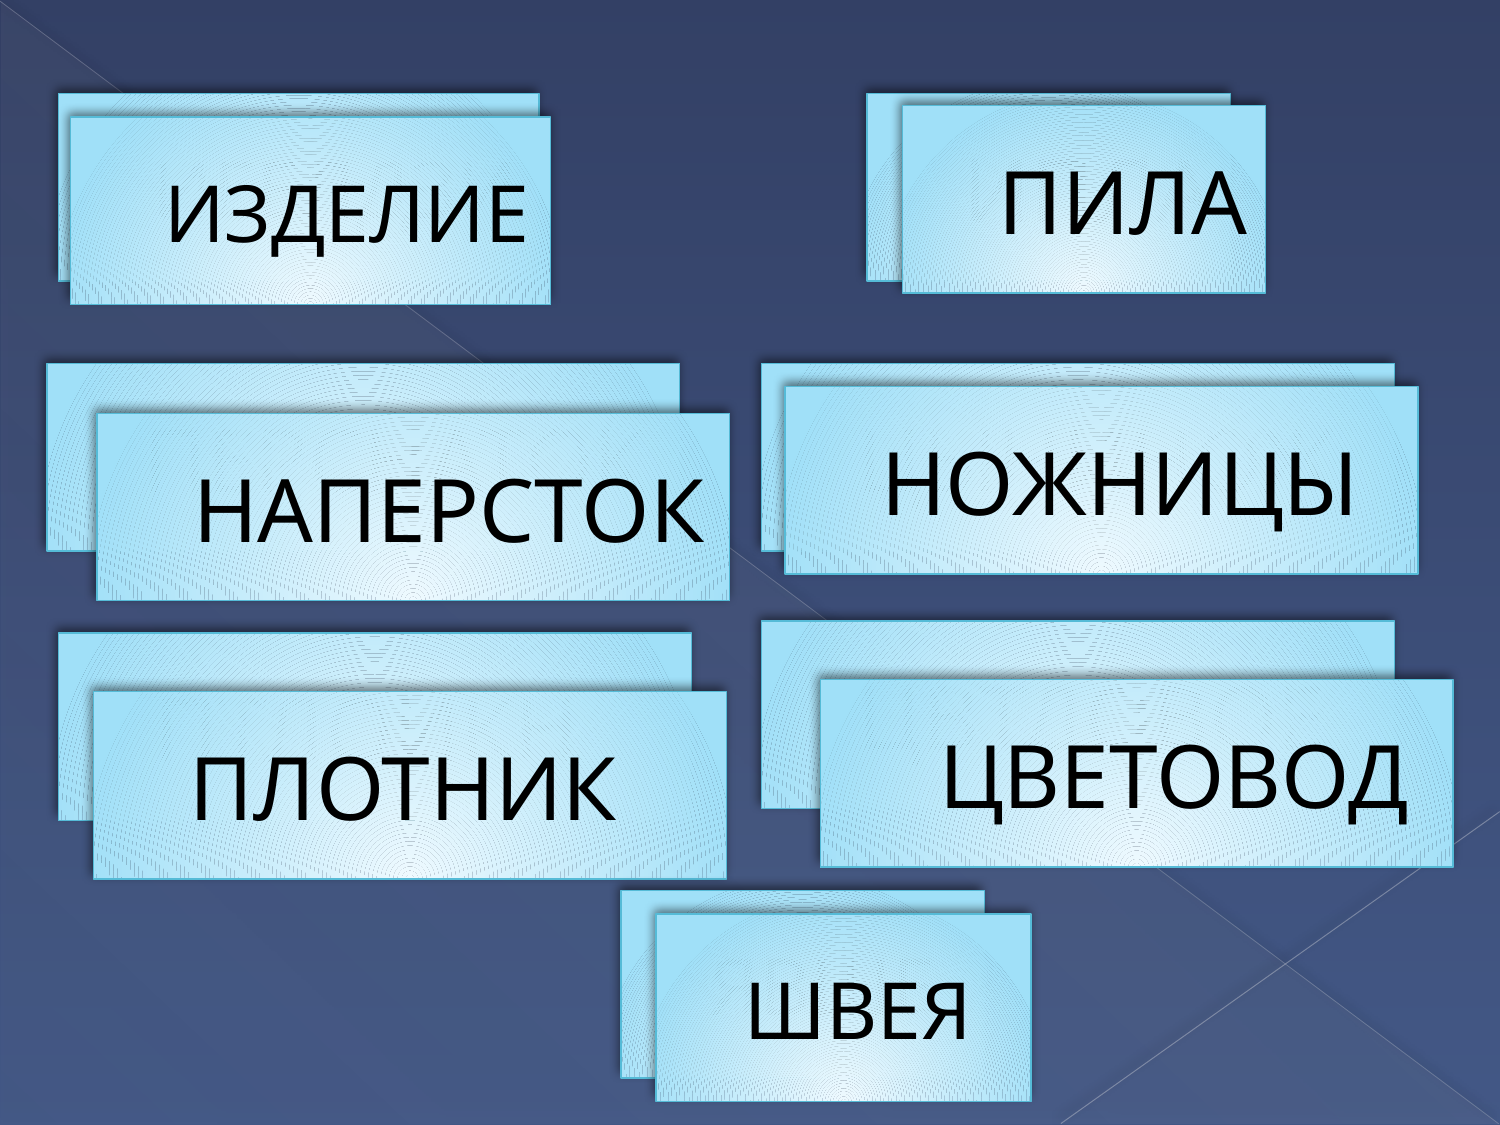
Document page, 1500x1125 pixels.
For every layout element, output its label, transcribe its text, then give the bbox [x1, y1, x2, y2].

title ИЕЕЛДЗИ [58, 93, 540, 282]
text_box ПЕРСНАТОК [46, 363, 680, 552]
text_box ПЛОТНИК [93, 691, 727, 880]
text_box НАПЕРСТОК [96, 413, 730, 601]
text_box ЦЫНИНОЖ [761, 363, 1395, 552]
text_box ИПЛА [866, 93, 905, 282]
text_box ПИЛА [902, 105, 1266, 294]
text_box ЦВЕТОВОД [820, 679, 1454, 868]
text_box ЯВШЕ [620, 890, 985, 1079]
text_box ЦВТДОВОЕ [761, 620, 1395, 809]
text_box НОЖНИЦЫ [784, 386, 1419, 575]
text_box ШВЕЯ [655, 913, 1032, 1102]
text_box ИЗДЕЛИЕ [70, 116, 551, 305]
text_box ПТЛОИКН [58, 632, 692, 821]
